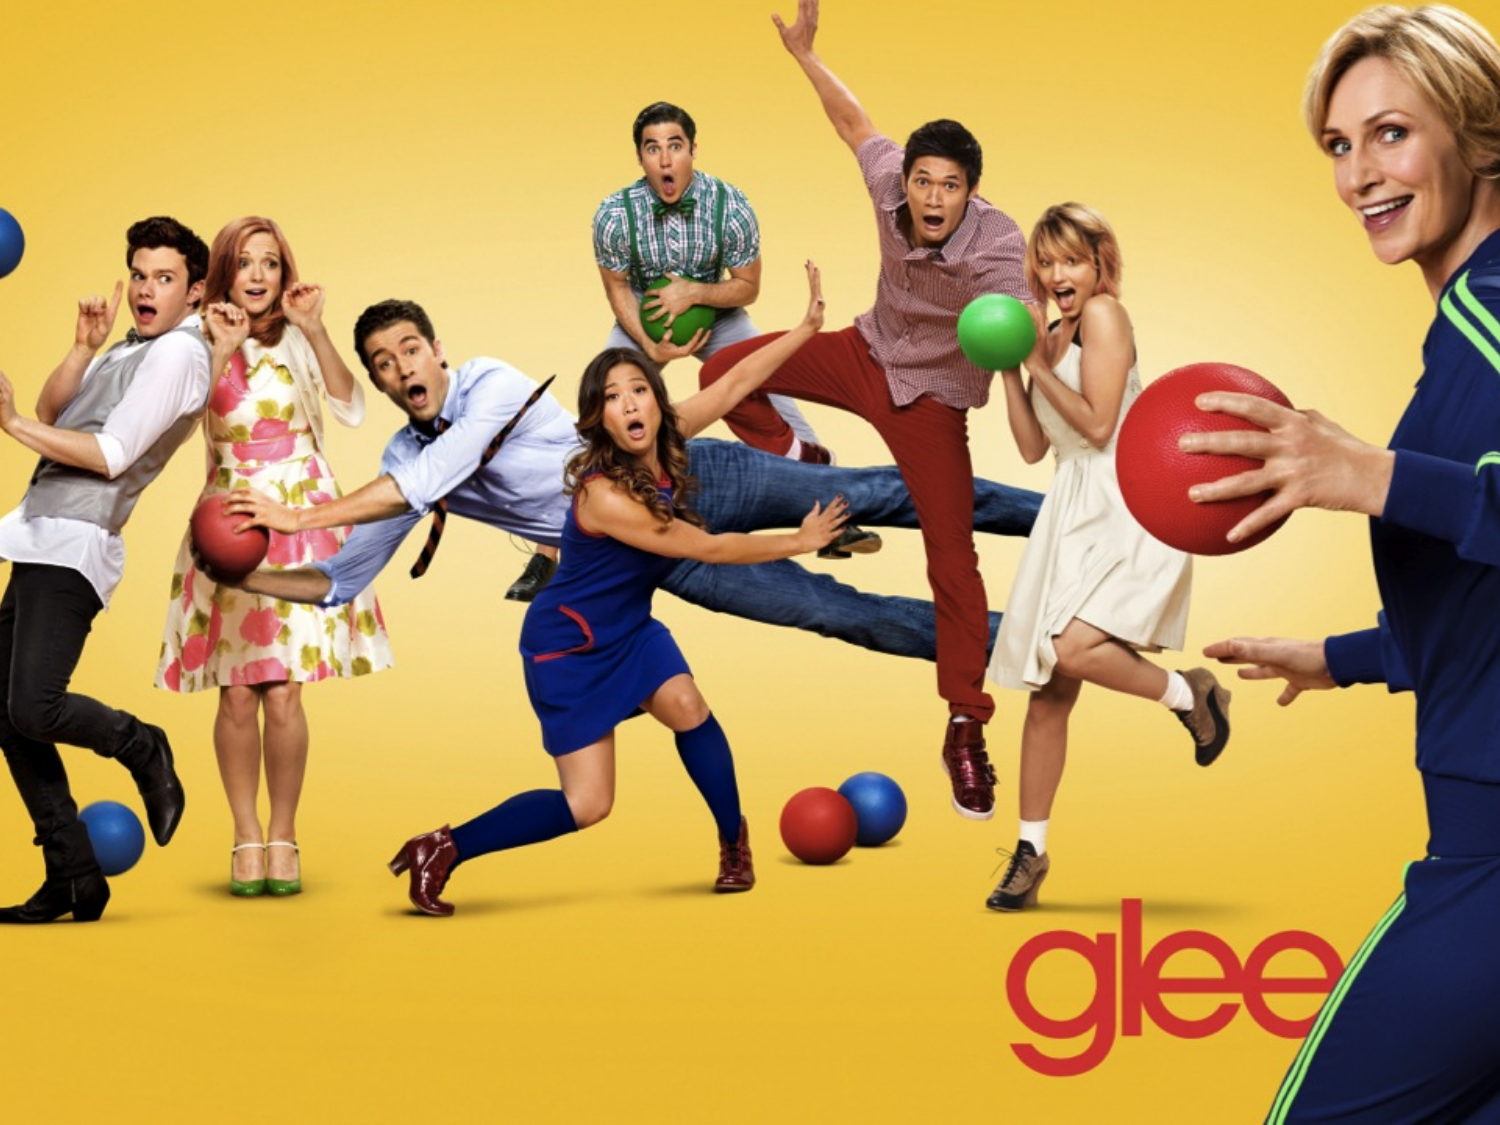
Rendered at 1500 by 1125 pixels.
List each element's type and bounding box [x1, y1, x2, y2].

list [0, 0, 1500, 1125]
